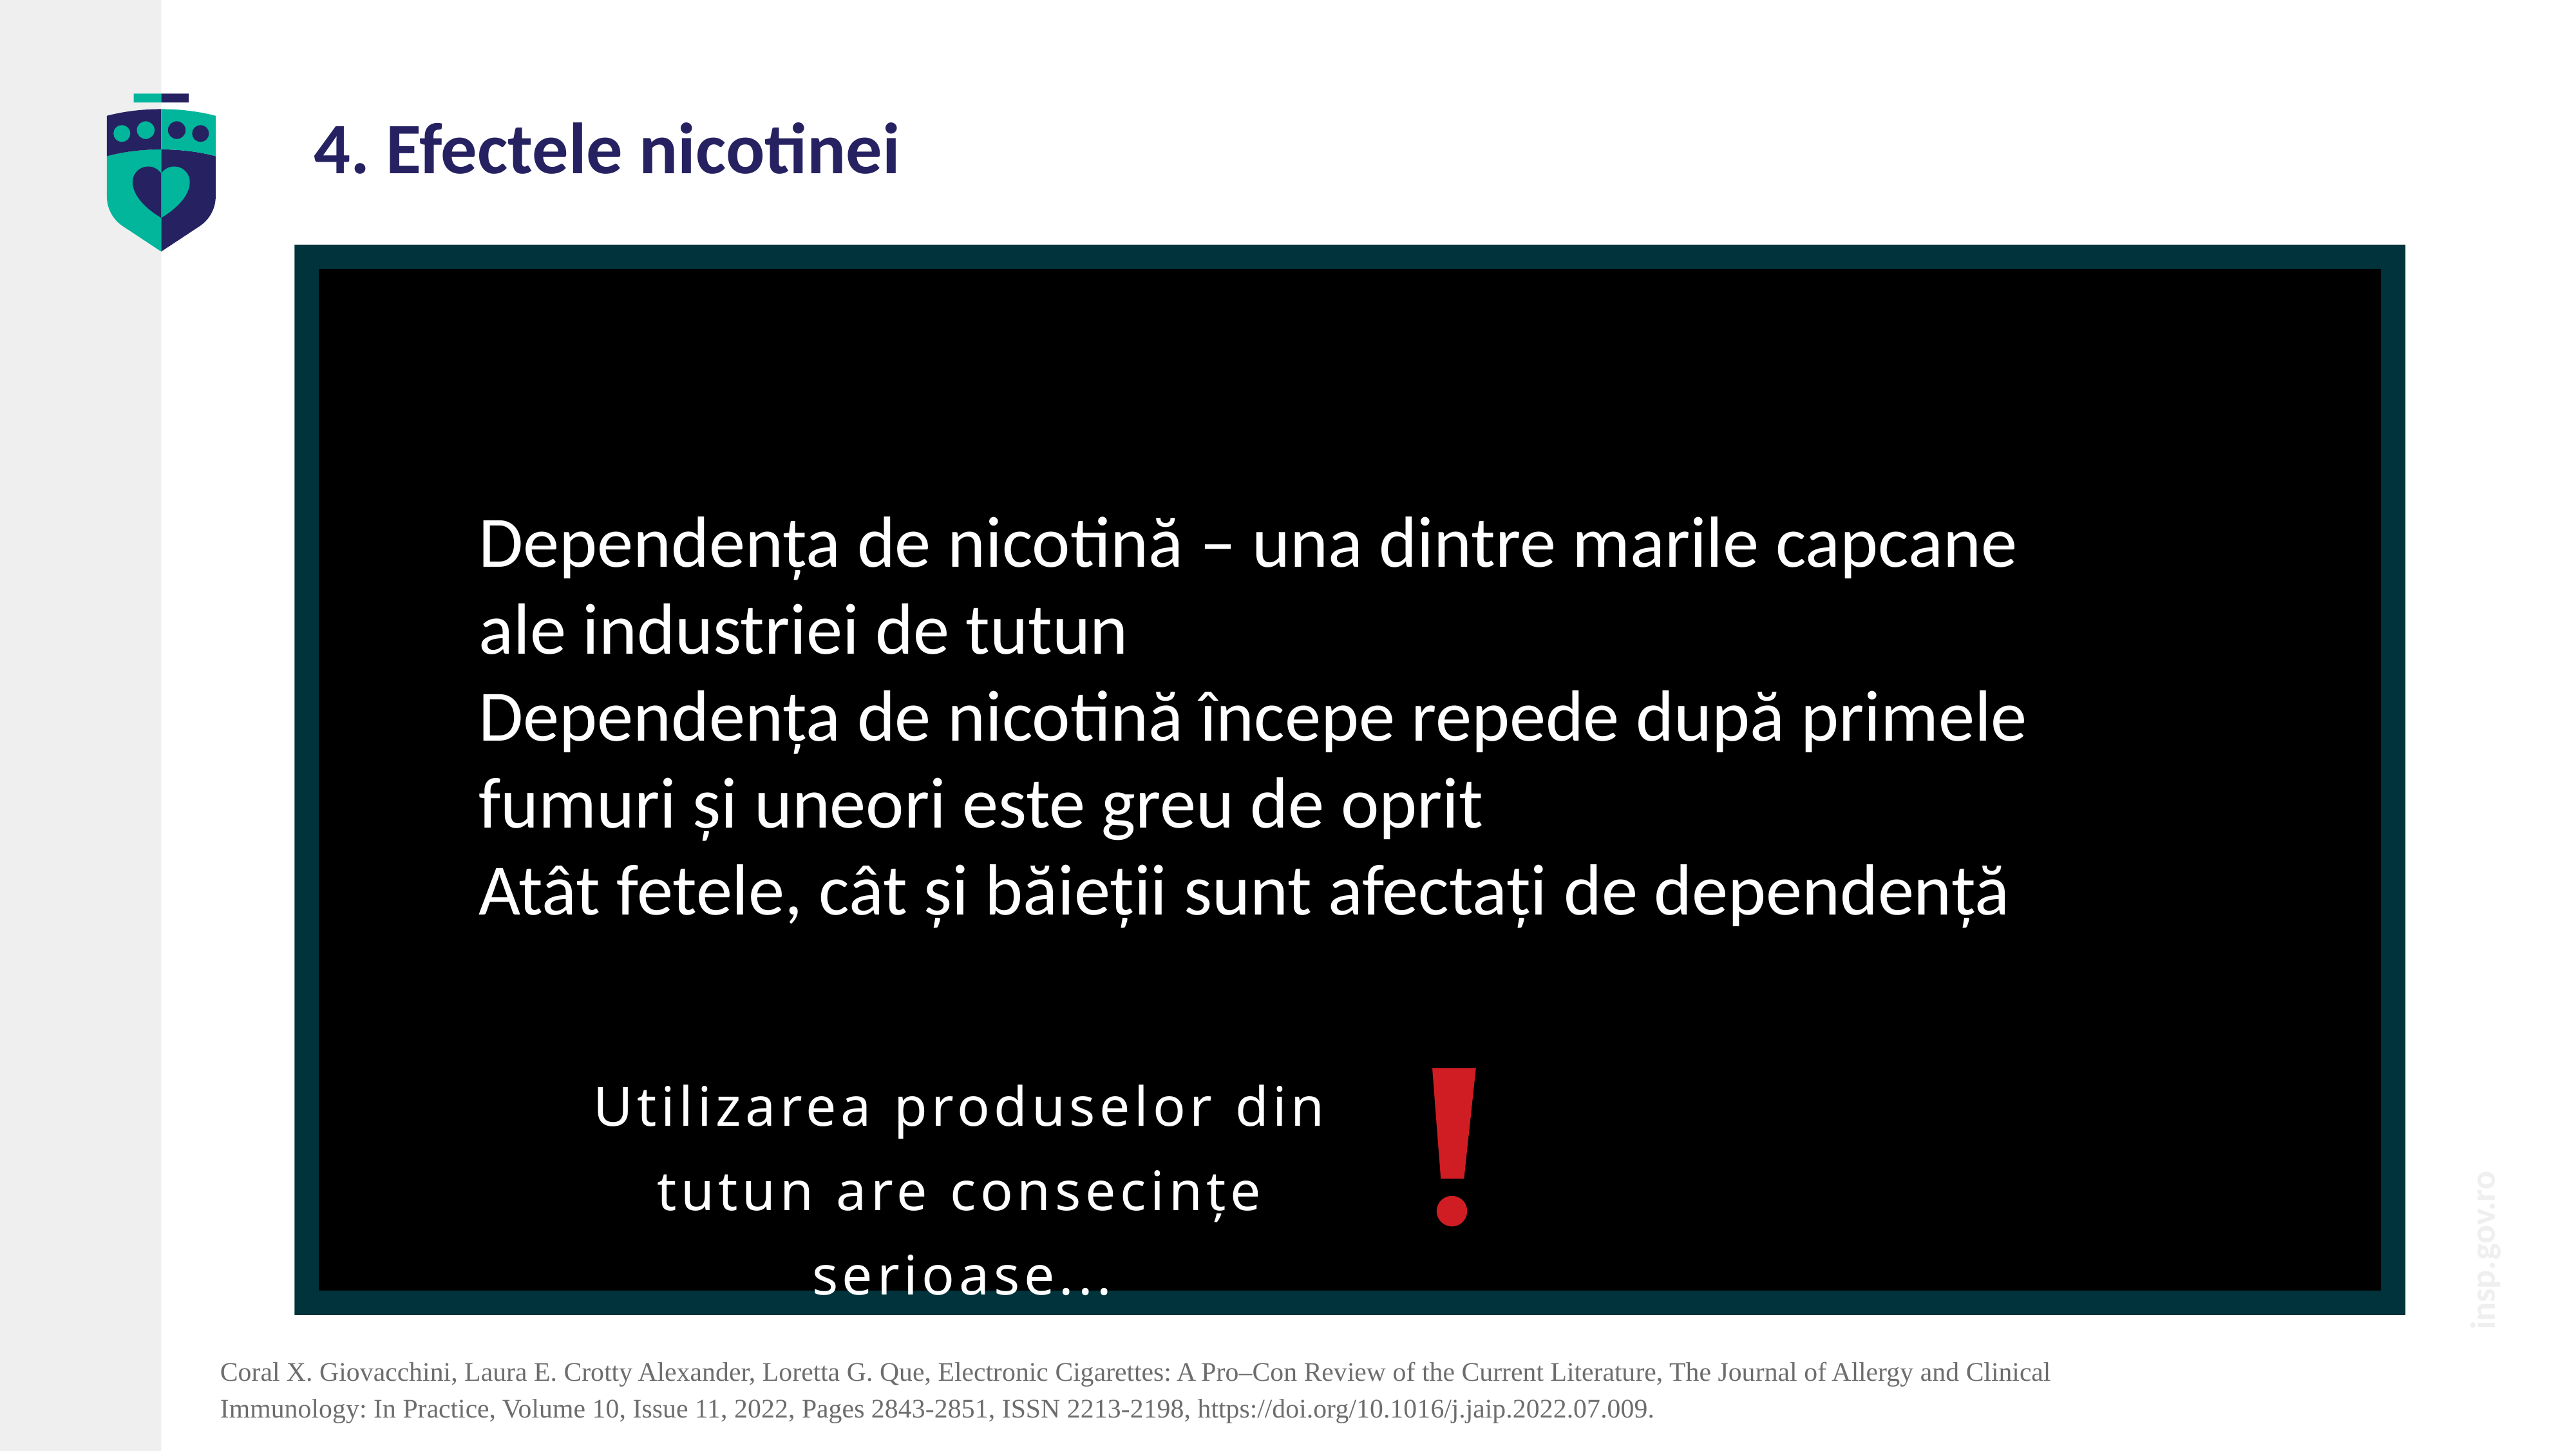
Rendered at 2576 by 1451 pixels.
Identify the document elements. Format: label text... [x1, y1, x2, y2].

title 4. Efectele nicotinei [304, 106, 1338, 244]
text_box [294, 244, 2406, 1315]
text_box Coral X. Giovacchini, Laura E. Crotty Alexander, Loretta G. Que, Electronic Cigarettes: A Pro–Con Review of the Current Literature, The Journal of Allergy and Clinical Immunology: In Practice, Volume 10, Issue 11, 2022, Pages 2843-2851, ISSN 2213-2198, https://doi.org/10.1016/j.jaip.2022.07.009. [211, 1344, 2117, 1428]
